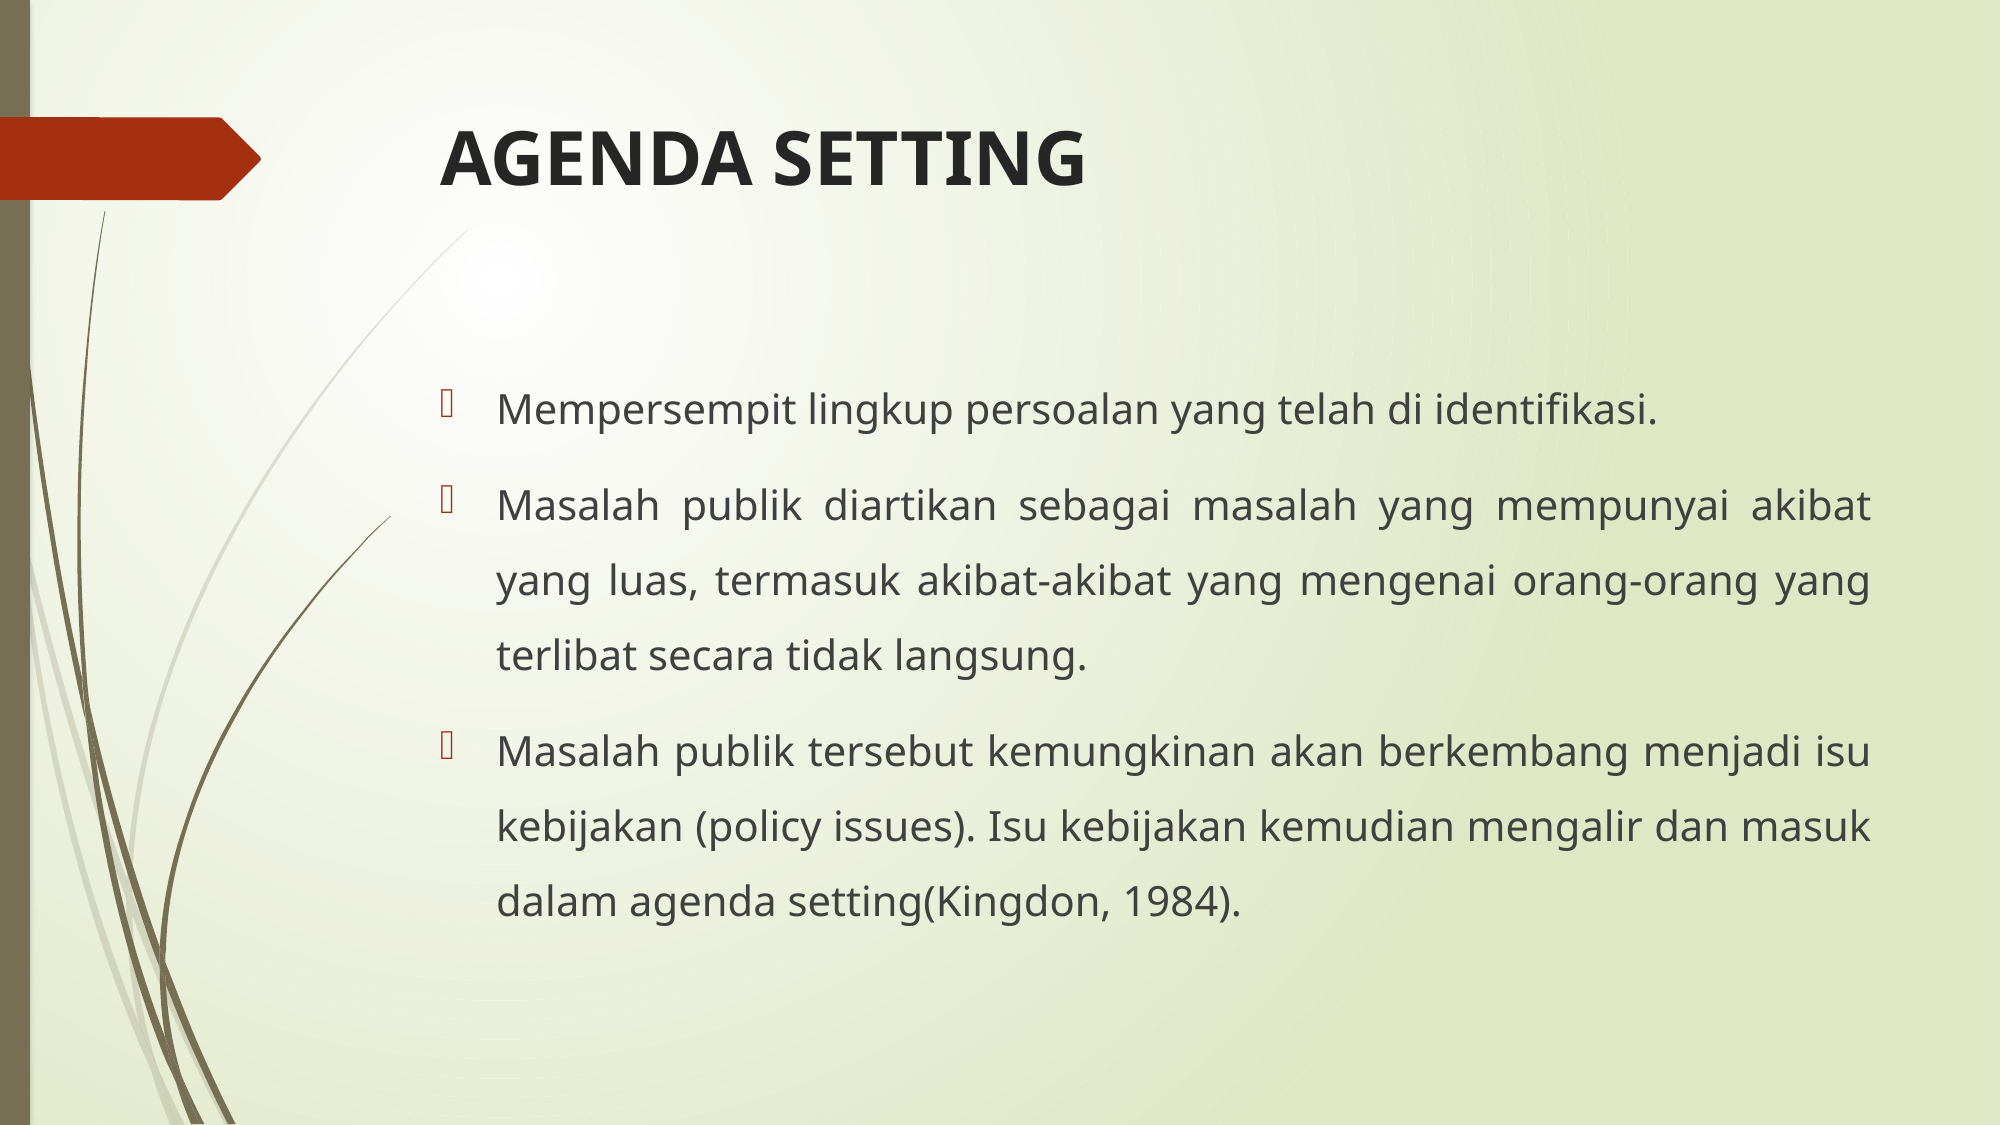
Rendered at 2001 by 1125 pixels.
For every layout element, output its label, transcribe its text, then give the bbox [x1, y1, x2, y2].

list Mempersempit lingkup persoalan yang telah di identifikasi. Masalah publik diartikan sebagai masalah yang mempunyai akibat yang luas, termasuk akibat-akibat yang mengenai orang-orang yang terlibat secara tidak langsung. Masalah publik tersebut kemungkinan akan berkembang menjadi isu kebijakan (policy issues). Isu kebijakan kemudian mengalir dan masuk dalam agenda setting(Kingdon, 1984). [424, 350, 1888, 970]
title AGENDA SETTING [425, 102, 1888, 313]
